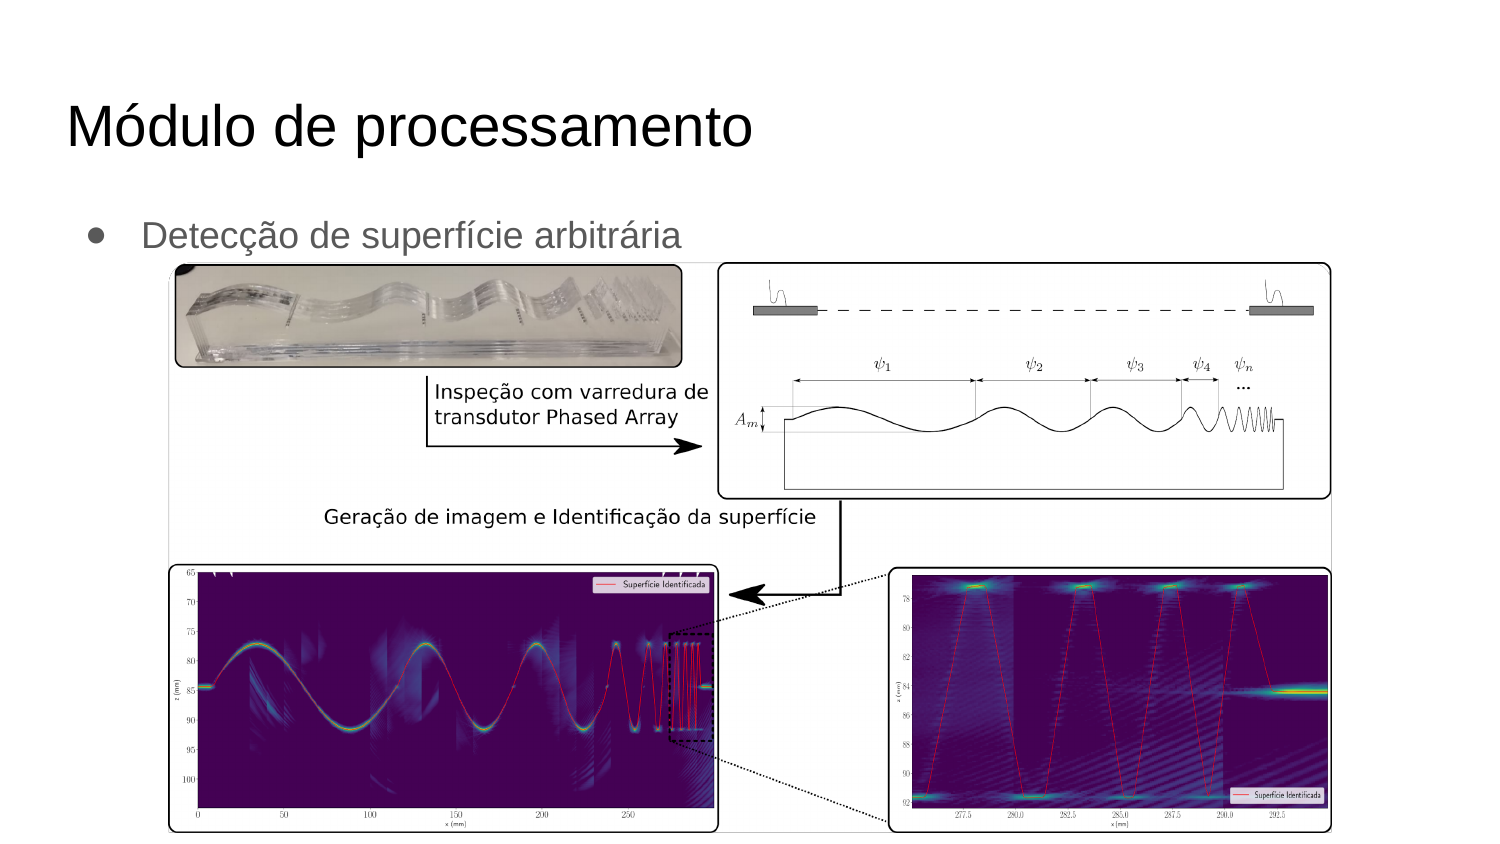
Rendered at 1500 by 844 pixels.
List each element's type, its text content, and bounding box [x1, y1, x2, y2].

title Módulo de processamento [51, 72, 1449, 167]
picture [167, 262, 1333, 833]
list Detecção de superfície arbitrária [51, 189, 813, 283]
